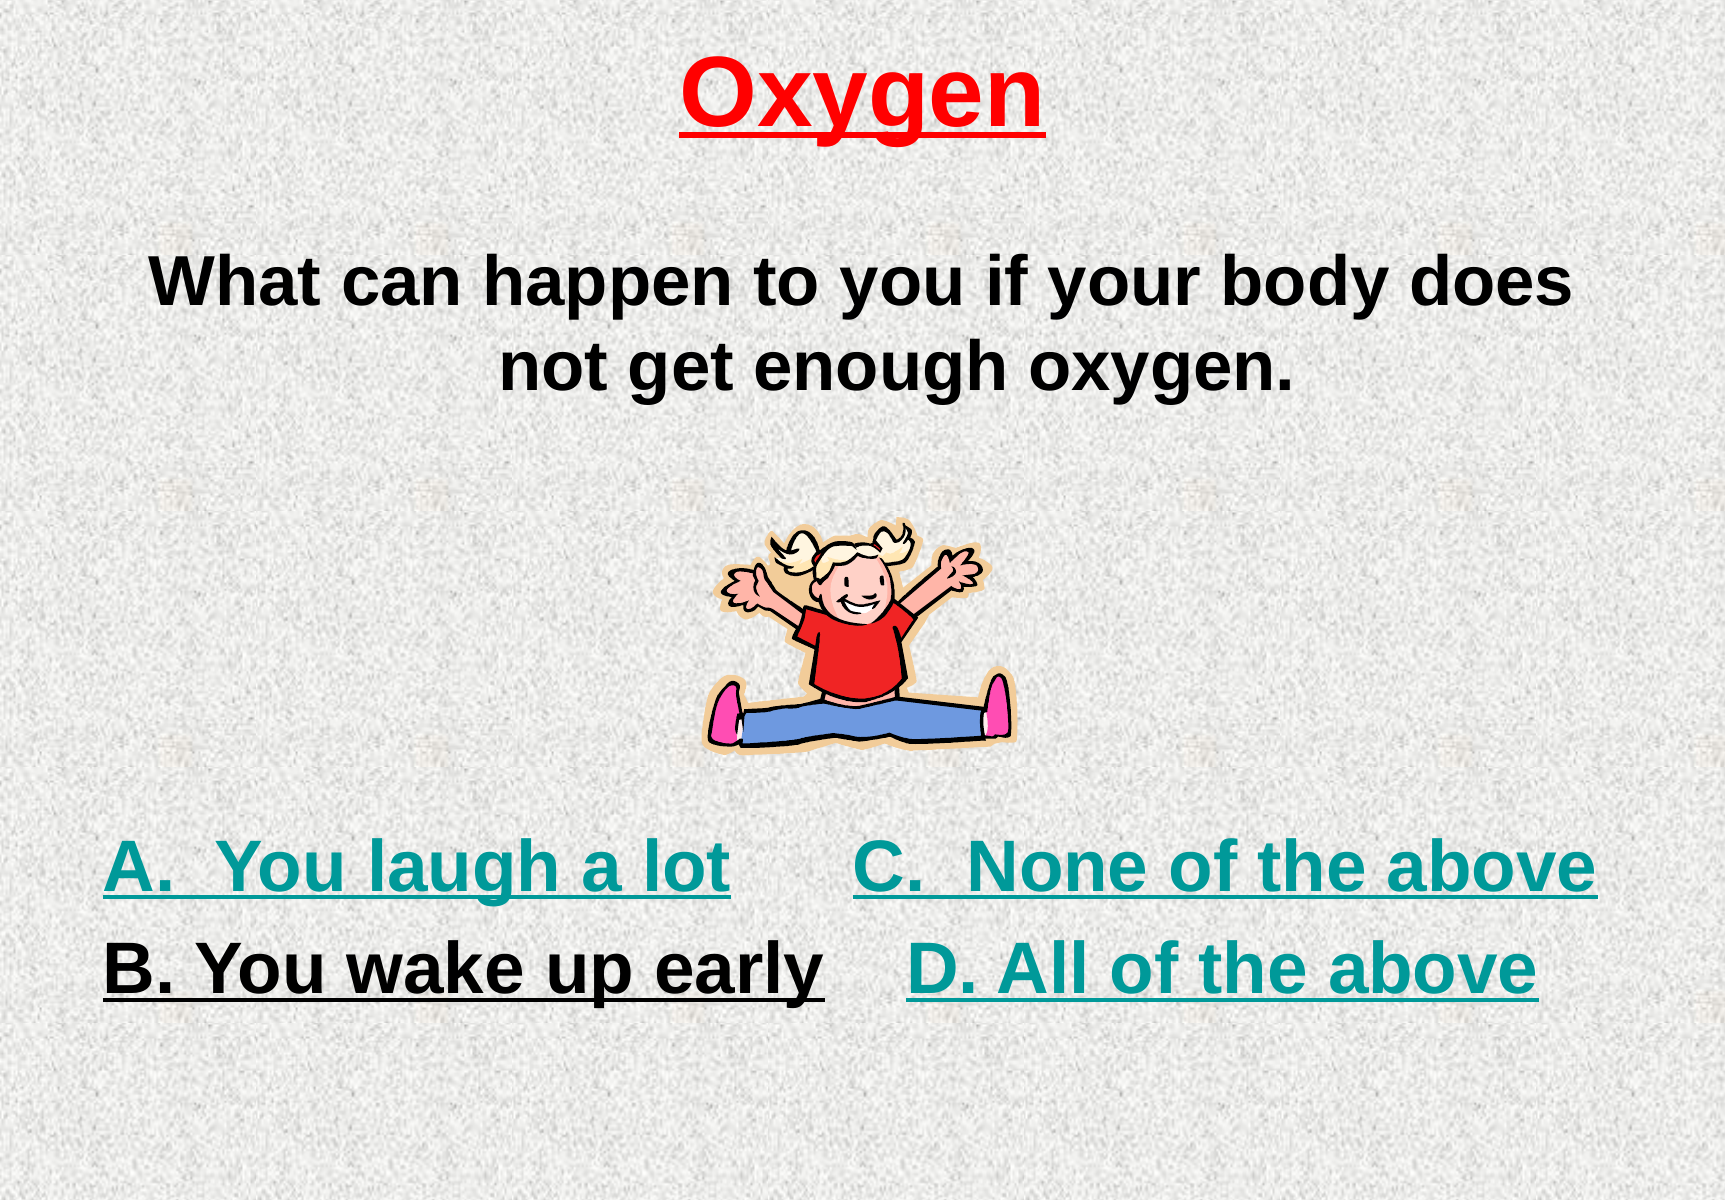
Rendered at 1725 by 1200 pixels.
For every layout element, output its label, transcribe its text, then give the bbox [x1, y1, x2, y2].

title Oxygen [85, 0, 1640, 174]
picture [0, 0, 1725, 1200]
list What can happen to you if your body does not get enough oxygen. A. You laugh a lot C. None of the above B. You wake up early D. All of the above [85, 226, 1640, 1073]
